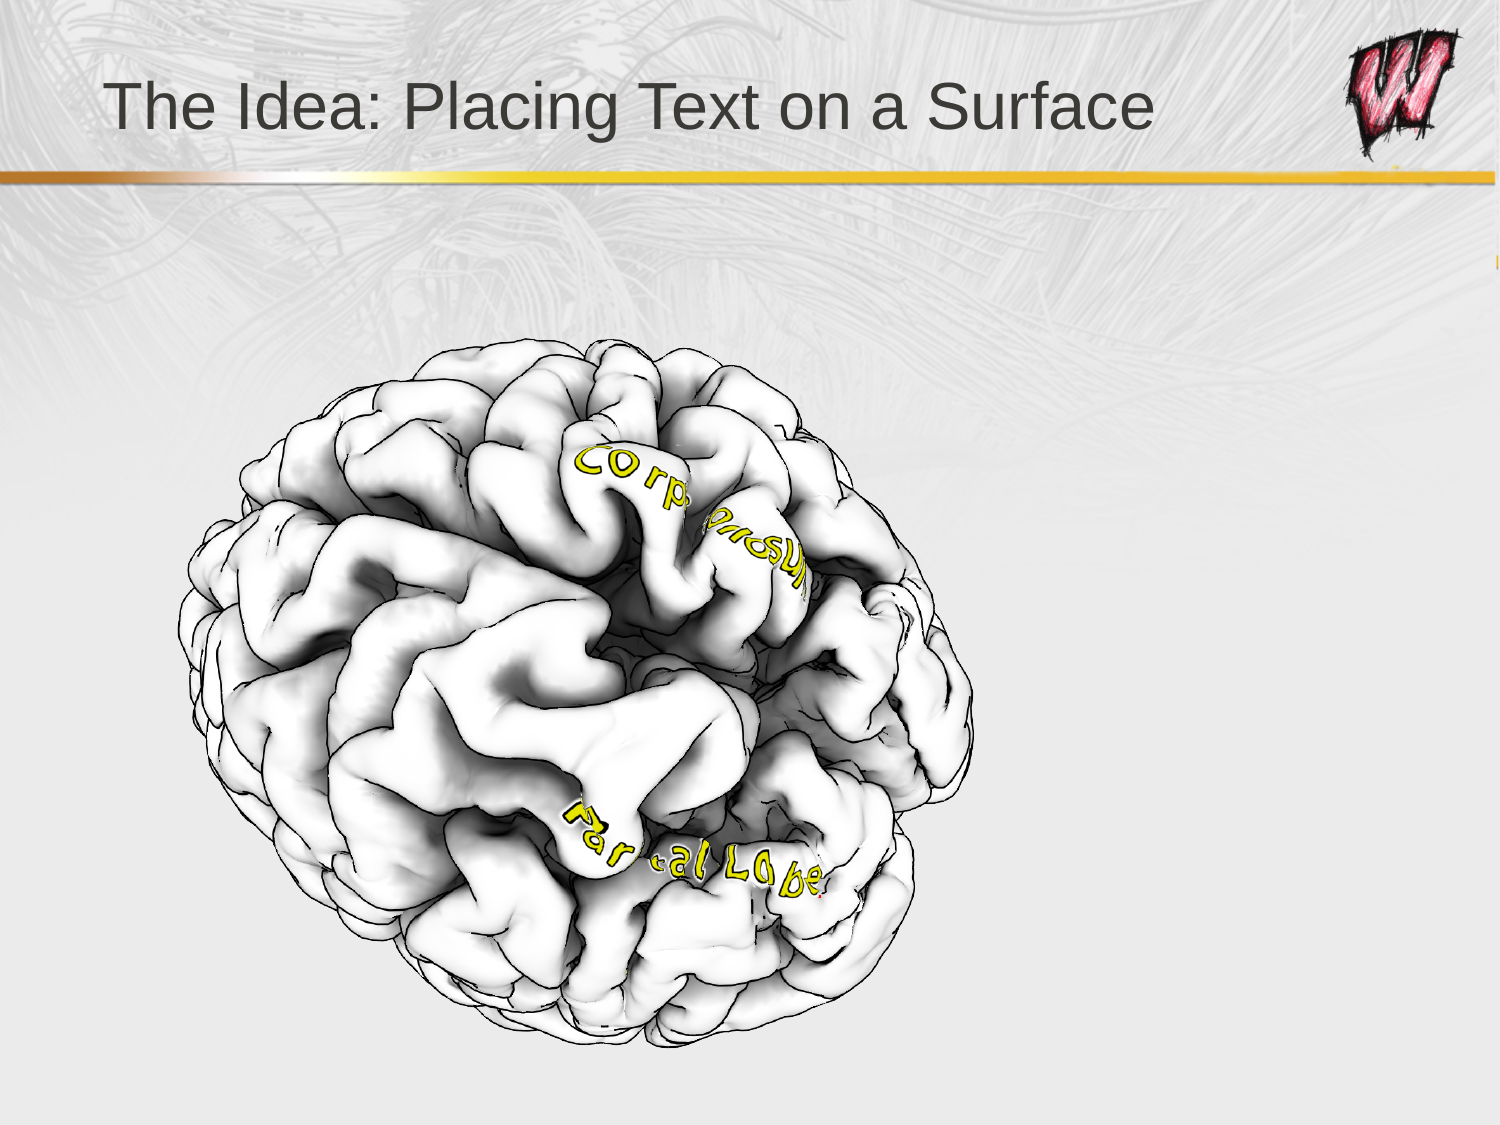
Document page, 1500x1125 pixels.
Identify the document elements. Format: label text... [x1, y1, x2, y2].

picture [0, 0, 1500, 1125]
title The Idea: Placing Text on a Surface [87, 24, 1388, 151]
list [62, 287, 1042, 1073]
